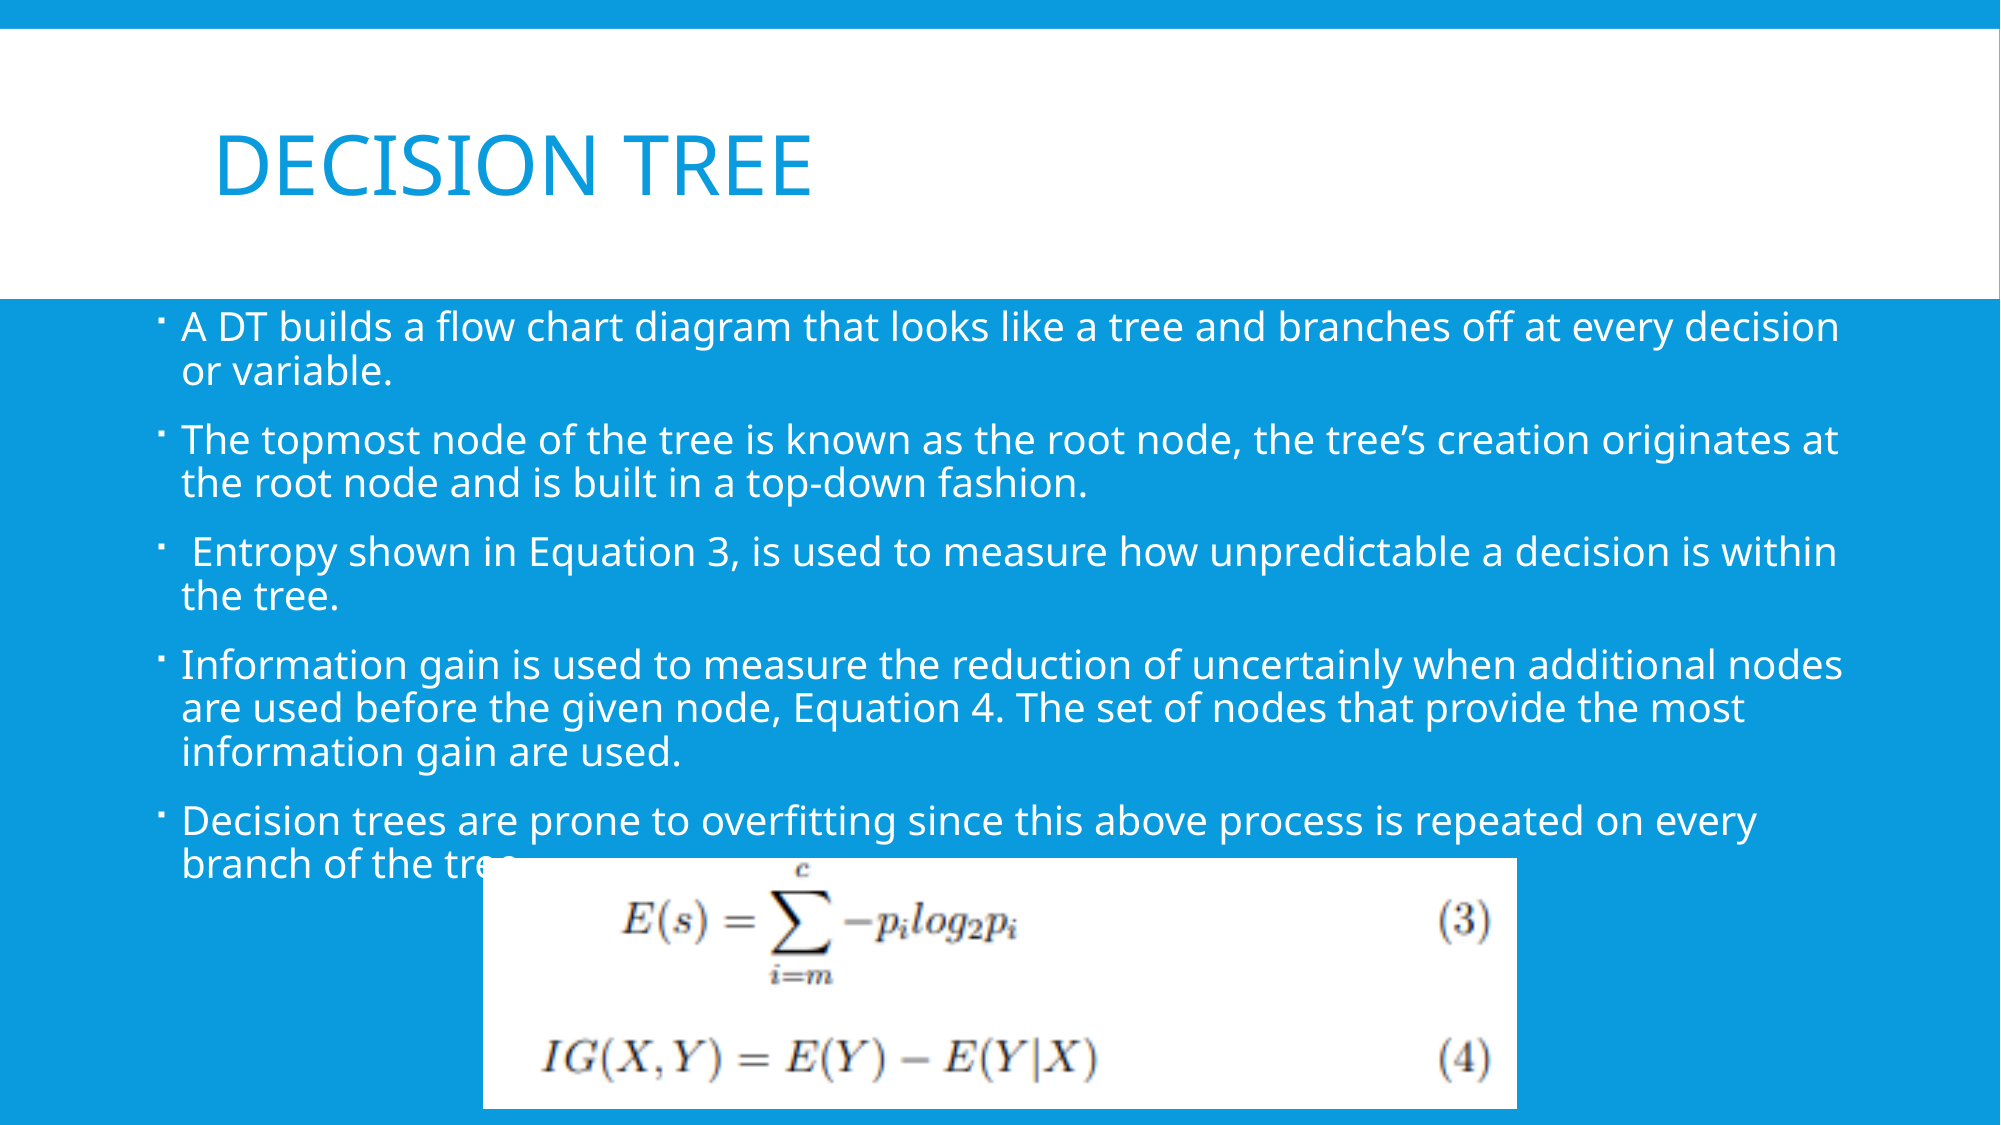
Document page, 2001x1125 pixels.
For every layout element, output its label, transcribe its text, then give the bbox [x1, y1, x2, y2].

title Decision Tree [197, 46, 1803, 295]
picture [482, 858, 1516, 1108]
list A DT builds a flow chart diagram that looks like a tree and branches off at every decision or variable. The topmost node of the tree is known as the root node, the tree’s creation originates at the root node and is built in a top-down fashion. Entropy shown in Equation 3, is used to measure how unpredictable a decision is within the tree. Information gain is used to measure the reduction of uncertainly when additional nodes are used before the given node, Equation 4. The set of nodes that provide the most information gain are used. Decision trees are prone to overfitting since this above process is repeated on every branch of the tree. [137, 299, 1863, 898]
